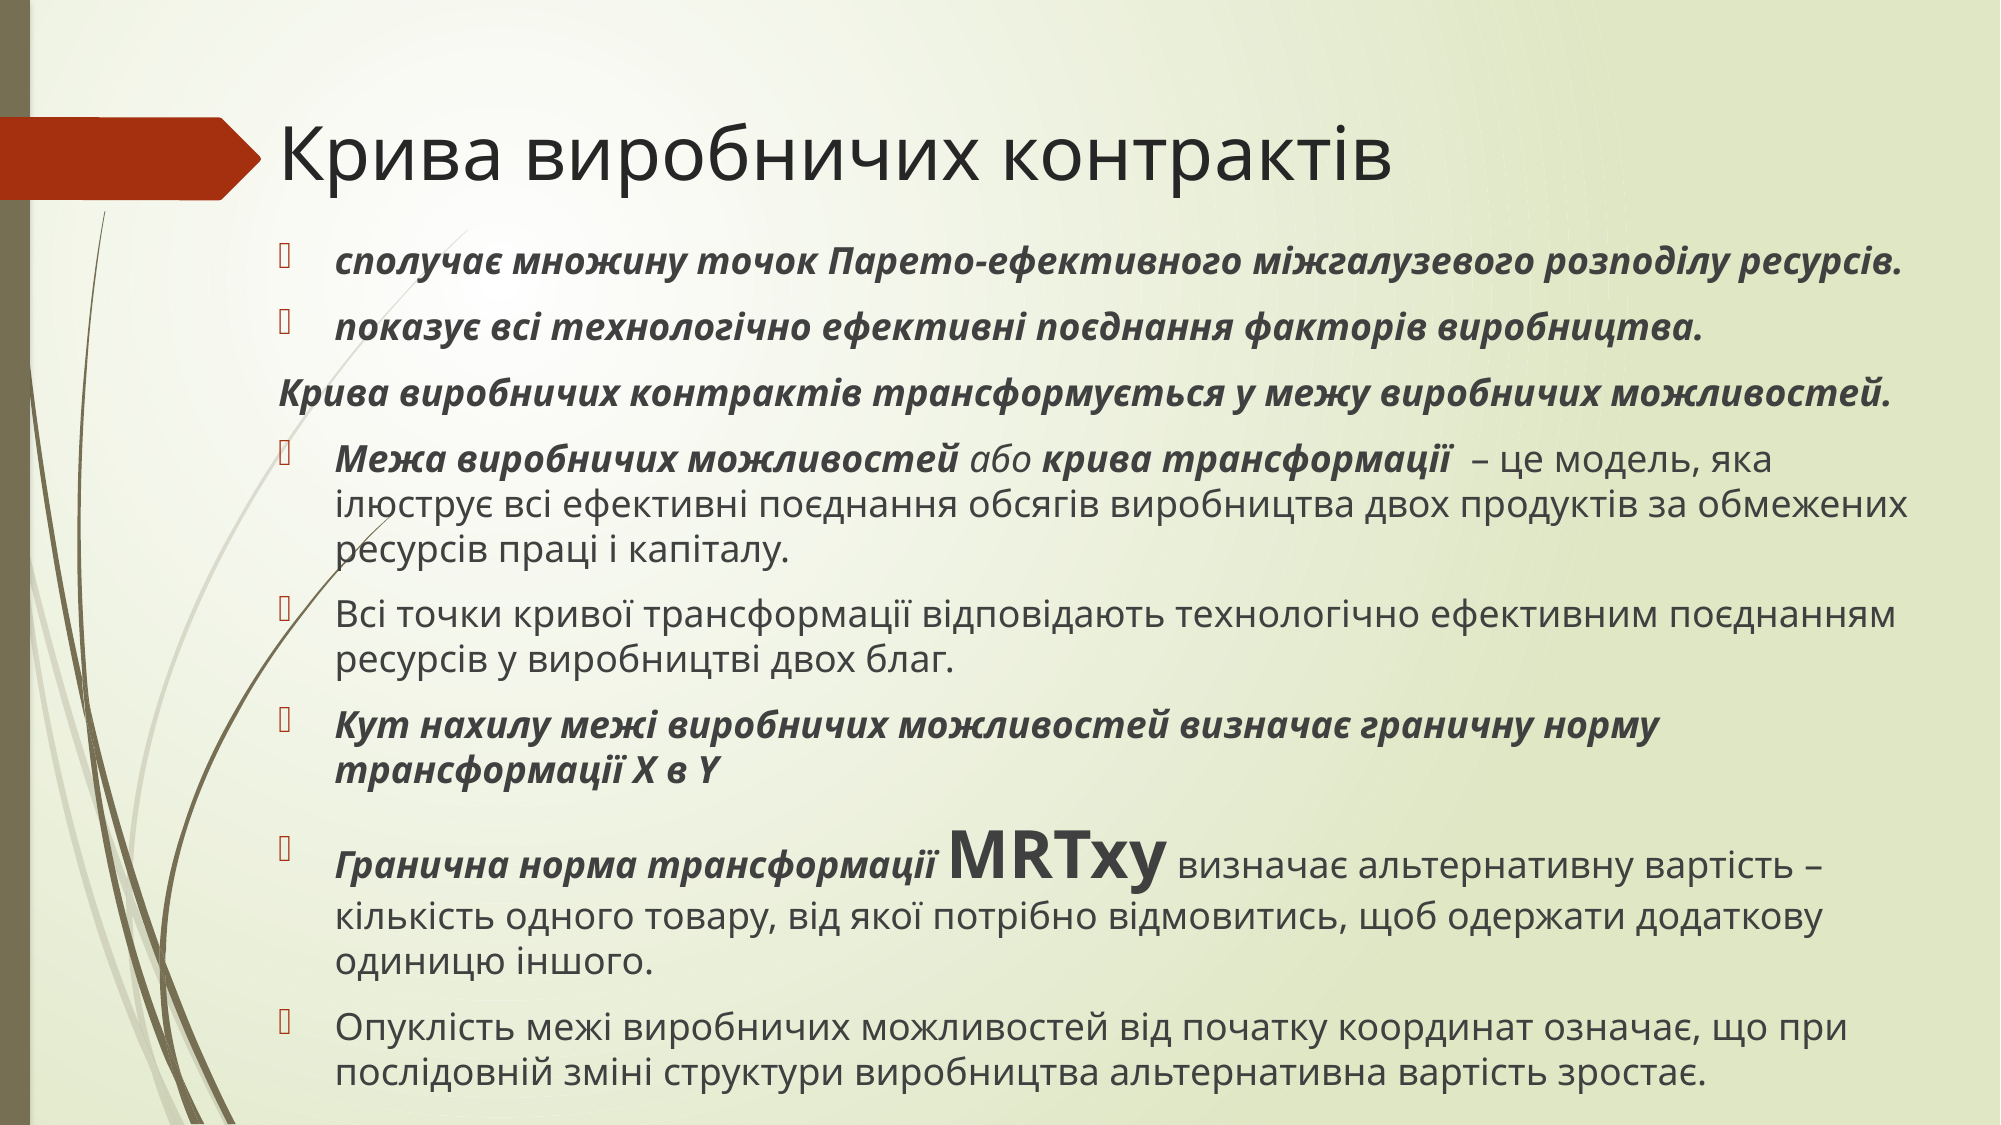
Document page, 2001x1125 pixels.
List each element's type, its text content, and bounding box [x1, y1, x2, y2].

title Крива виробничих контрактів [263, 97, 1726, 229]
list сполучає множину точок Парето-ефективного міжгалузевого розподілу ресурсів. показує всі технологічно ефективні поєднання факторів виробництва. Крива виробничих контрактів трансформується у межу виробничих можливостей. Межа виробничих можливостей або крива трансформації – це модель, яка ілюструє всі ефективні поєднання обсягів виробництва двох продуктів за обмежених ресурсів праці і капіталу. Всі точки кривої трансформації відповідають технологічно ефективним поєднанням ресурсів у виробництві двох благ. Кут нахилу межі виробничих можливостей визначає граничну норму трансформації Х в Y Гранична норма трансформації MRTxy визначає альтернативну вартість – кількість одного товару, від якої потрібно відмовитись, щоб одержати додаткову одиницю іншого. Опуклість межі виробничих можливостей від початку координат означає, що при послідовній зміні структури виробництва альтернативна вартість зростає. [263, 229, 1953, 1104]
